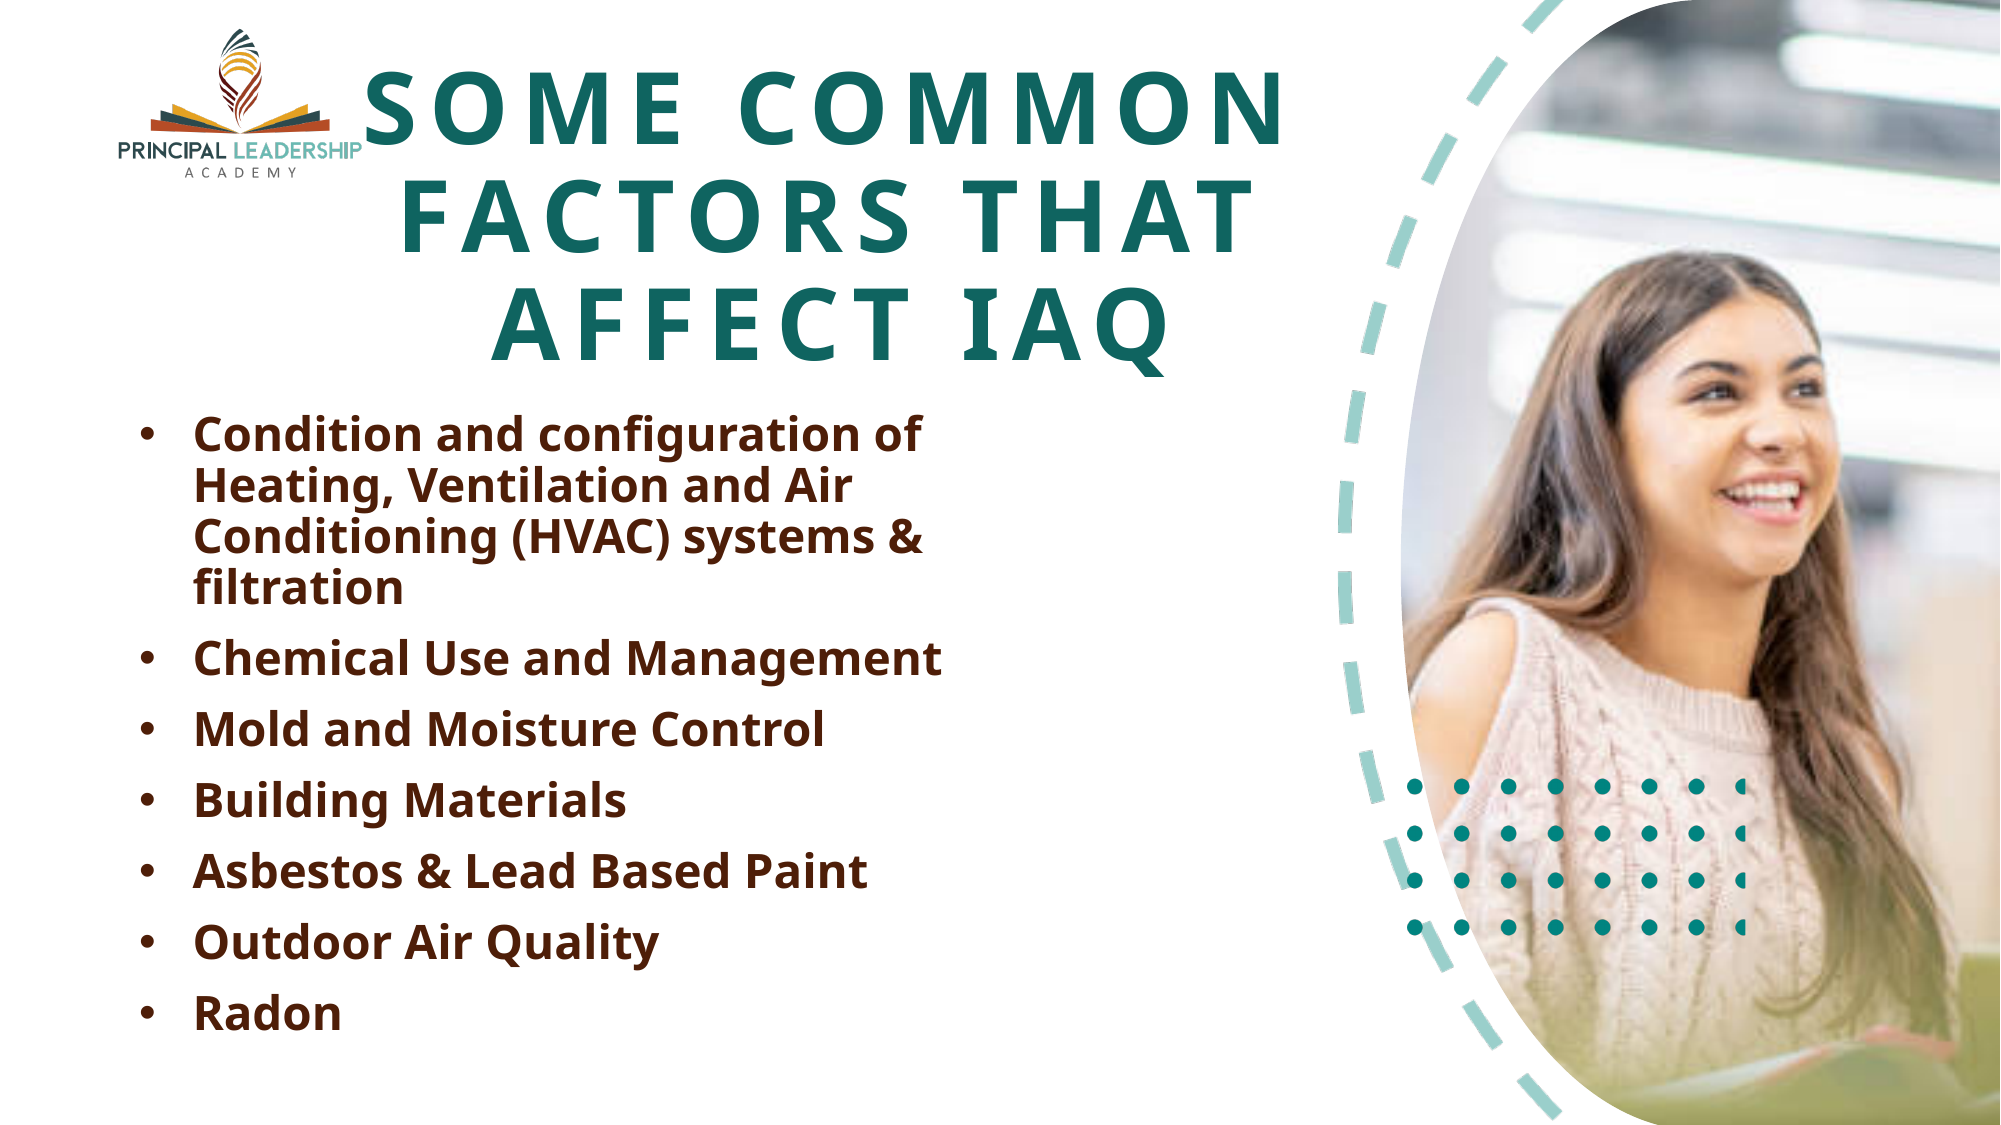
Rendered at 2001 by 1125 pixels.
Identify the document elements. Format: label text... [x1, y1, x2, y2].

picture [1400, 770, 1746, 955]
title Some Common Factors that Affect iAQ [339, 0, 1325, 390]
text_box Condition and configuration of Heating, Ventilation and Air Conditioning (HVAC) systems & filtration Chemical Use and Management Mold and Moisture Control Building Materials Asbestos & Lead Based Paint Outdoor Air Quality Radon [124, 402, 1127, 1055]
